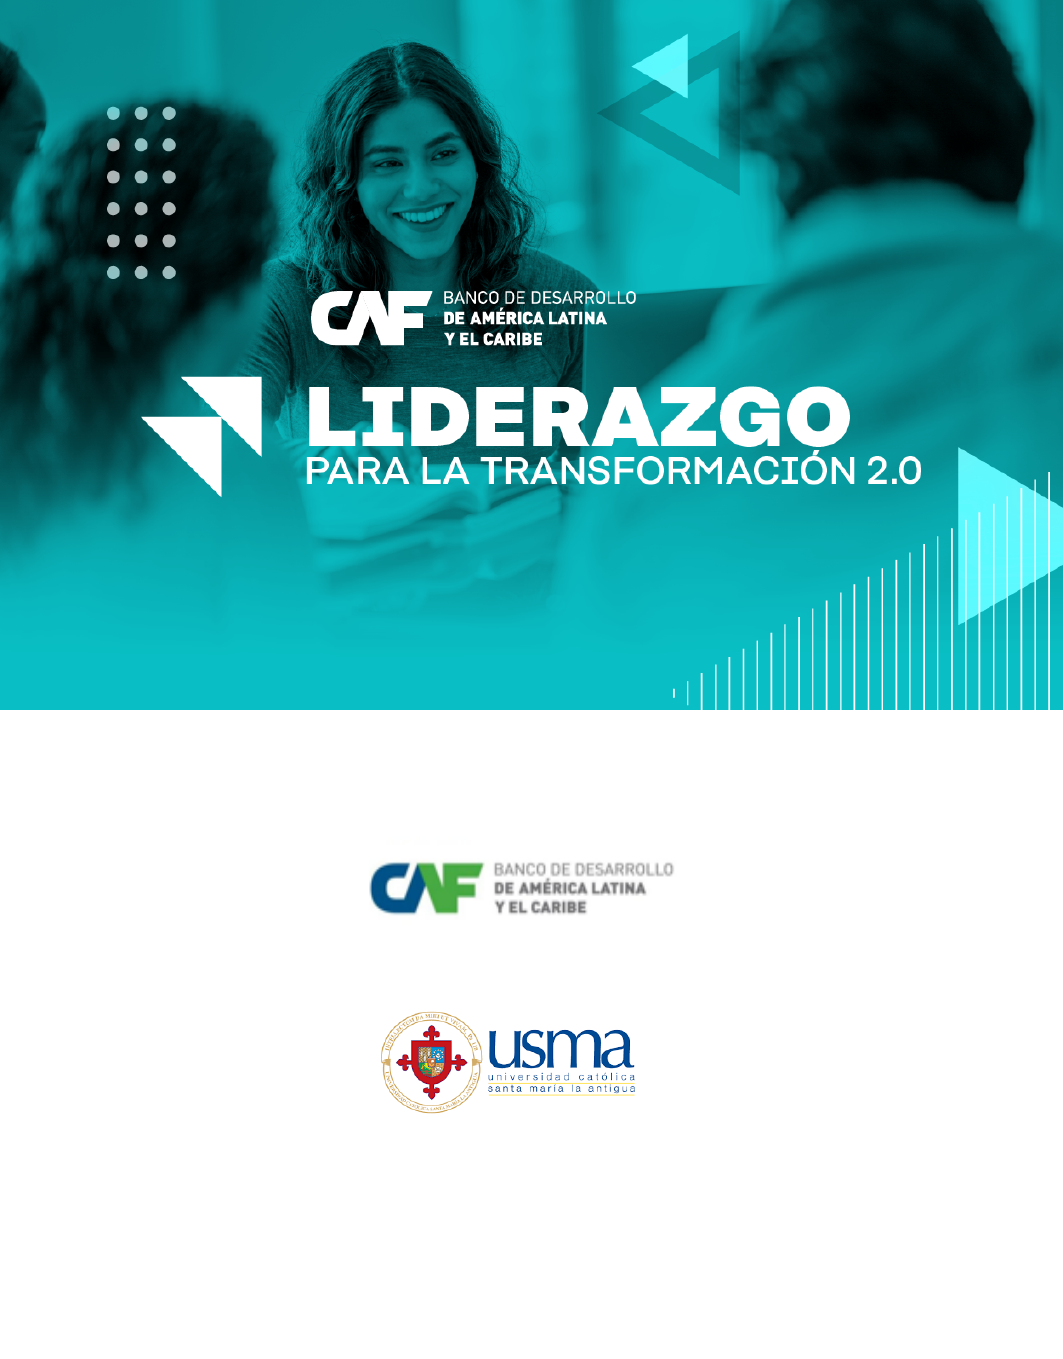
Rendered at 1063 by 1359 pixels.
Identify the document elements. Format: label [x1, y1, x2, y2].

picture [357, 814, 683, 958]
picture [0, 0, 1063, 710]
picture [375, 1008, 647, 1118]
